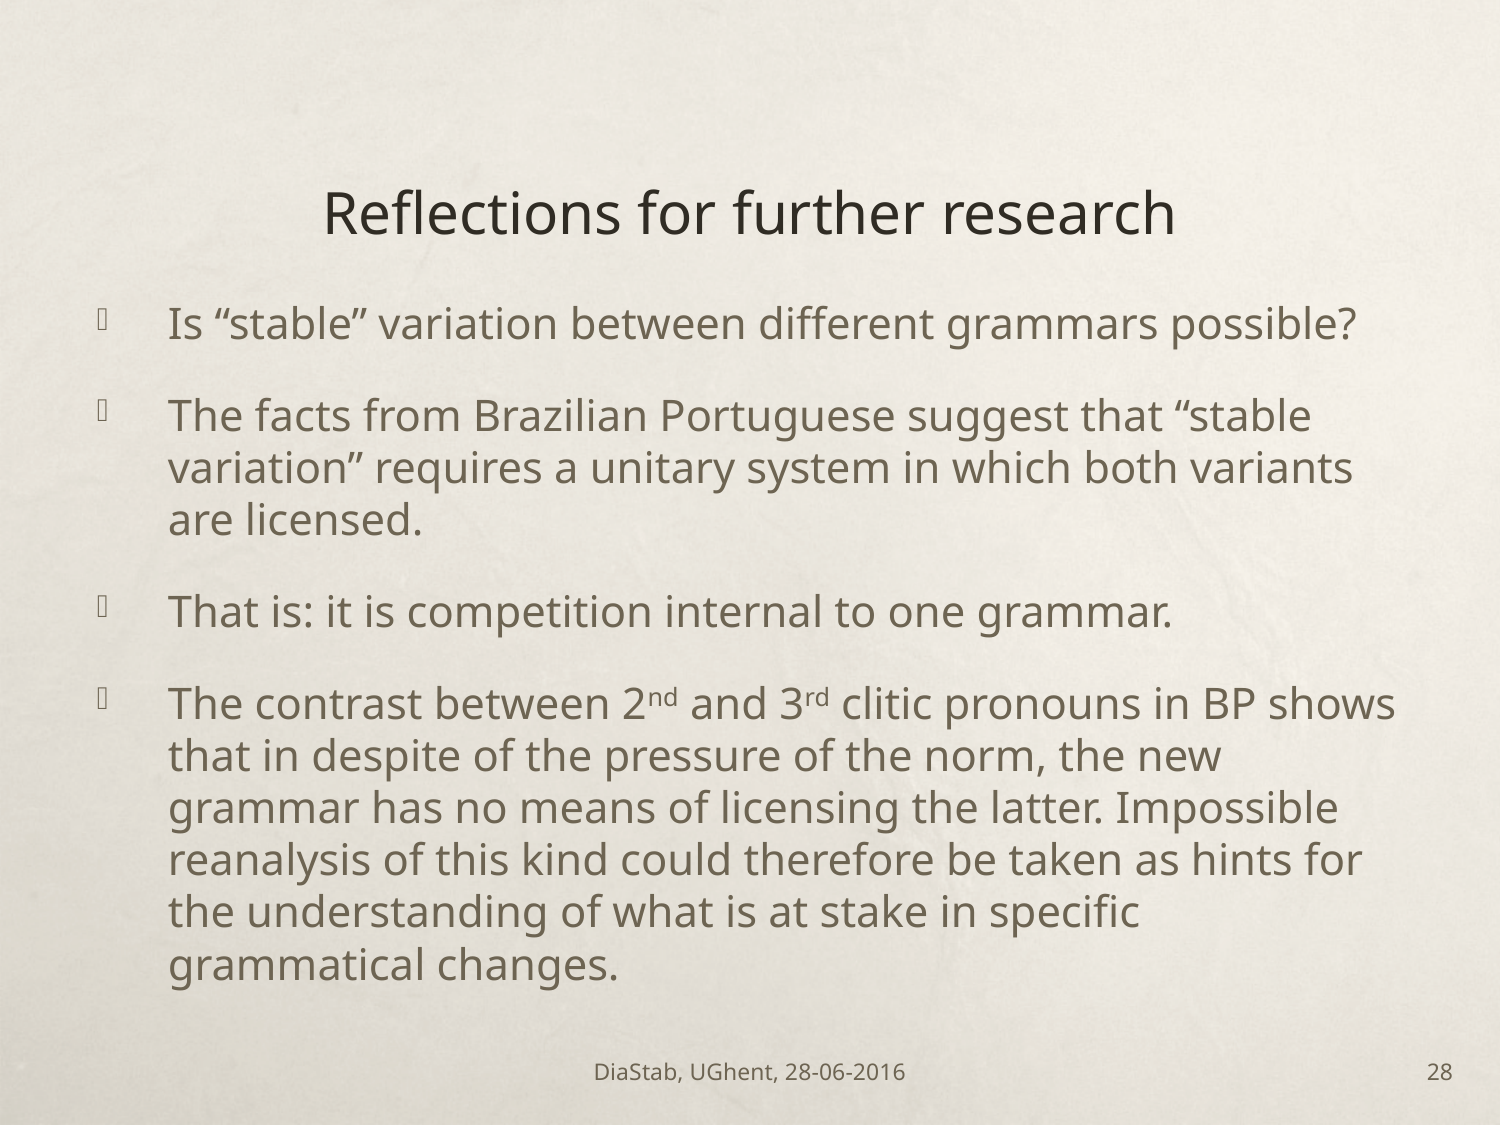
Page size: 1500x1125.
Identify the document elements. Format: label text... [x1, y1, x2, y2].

footer DiaStab, UGhent, 28-06-2016 [512, 1042, 988, 1103]
title Reflections for further research [81, 15, 1419, 254]
slide_number 27 [1118, 1042, 1469, 1103]
list Is “stable” variation between different grammars possible? The facts from Brazilian Portuguese suggest that “stable variation” requires a unitary system in which both variants are licensed. That is: it is competition internal to one grammar. The contrast between 2nd and 3rd clitic pronouns in BP shows that in despite of the pressure of the norm, the new grammar has no means of licensing the latter. Impossible reanalysis of this kind could therefore be taken as hints for the understanding of what is at stake in specific grammatical changes. [81, 288, 1419, 1005]
